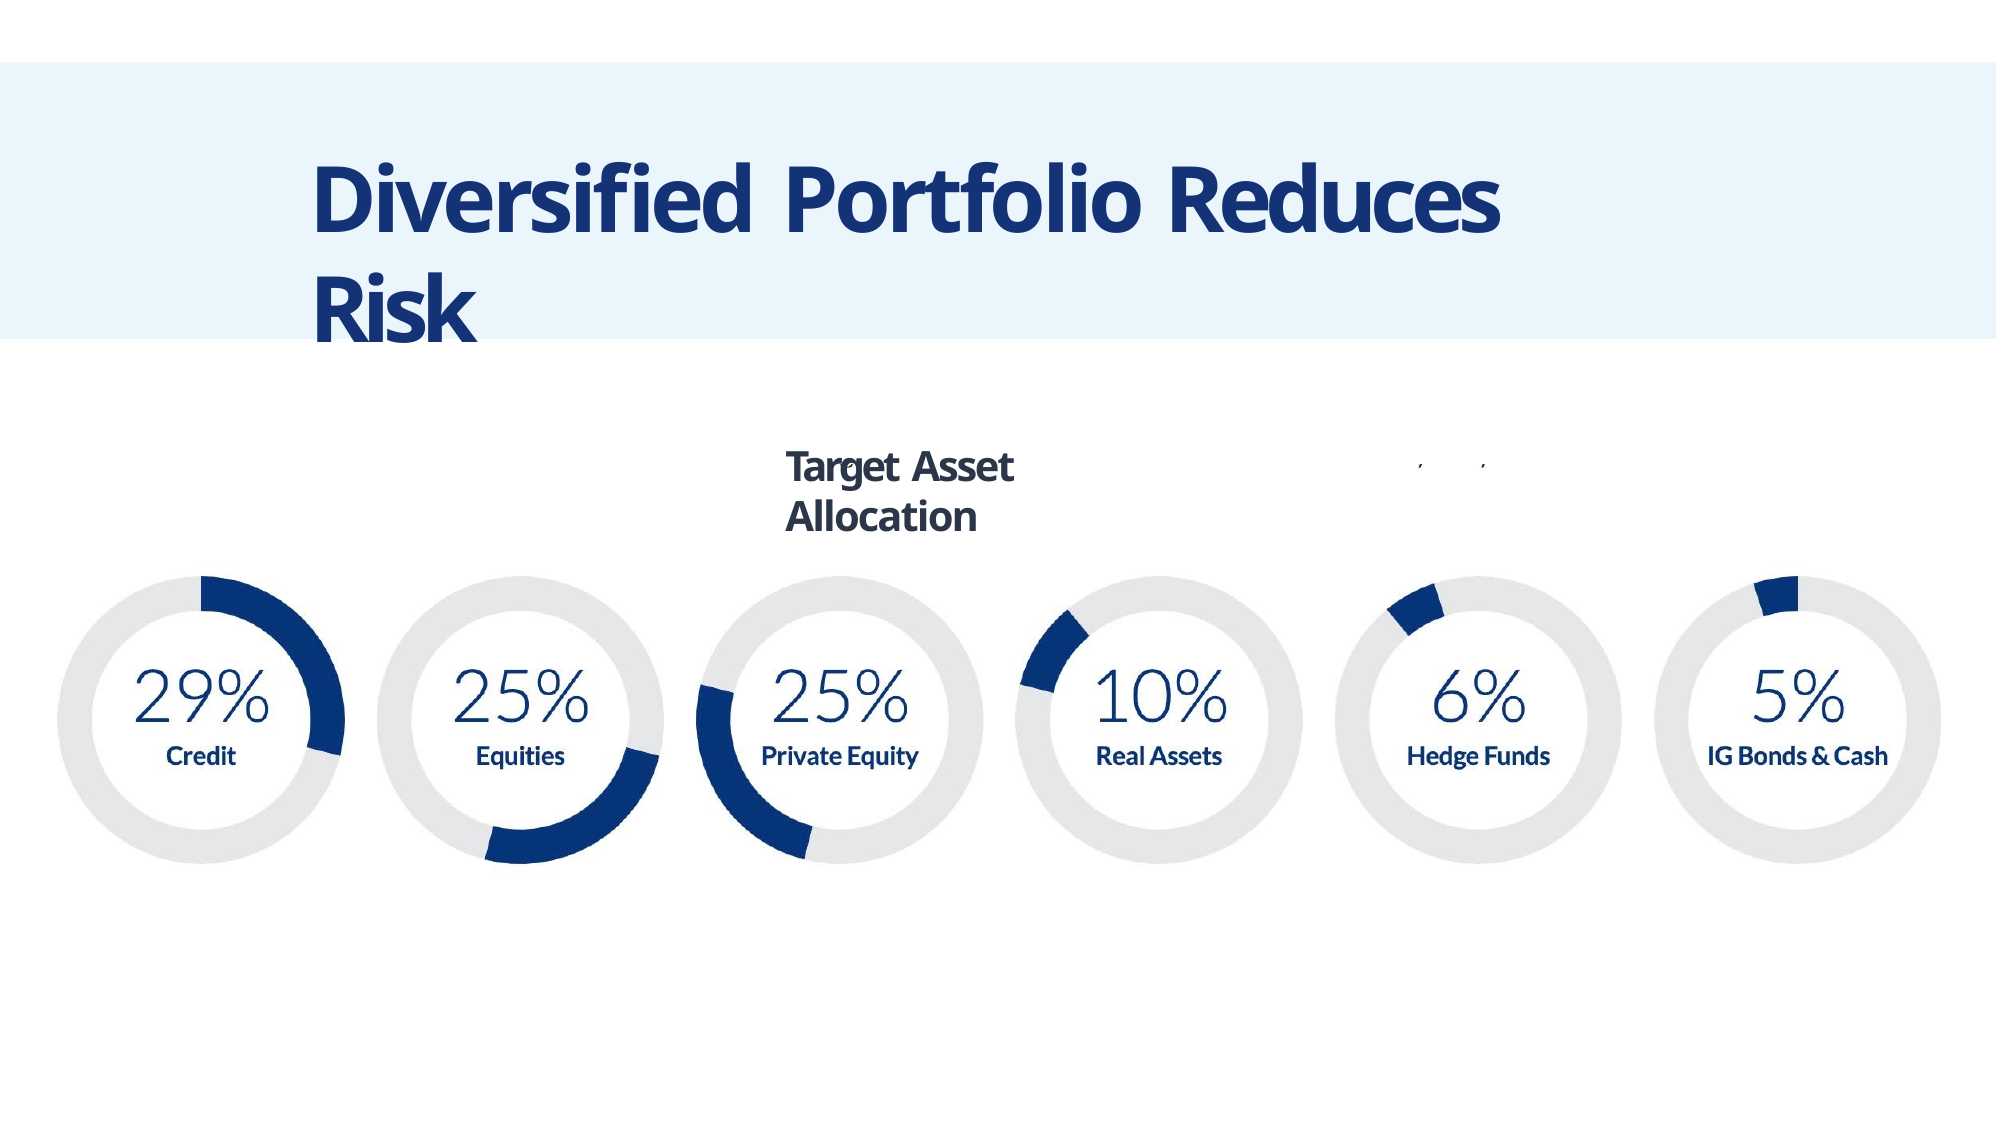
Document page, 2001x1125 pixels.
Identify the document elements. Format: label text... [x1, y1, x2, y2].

text_box Diversified Portfolio Reduces Risk [307, 138, 1692, 361]
text_box Target Asset Allocation [783, 437, 1213, 463]
picture [57, 464, 1941, 874]
